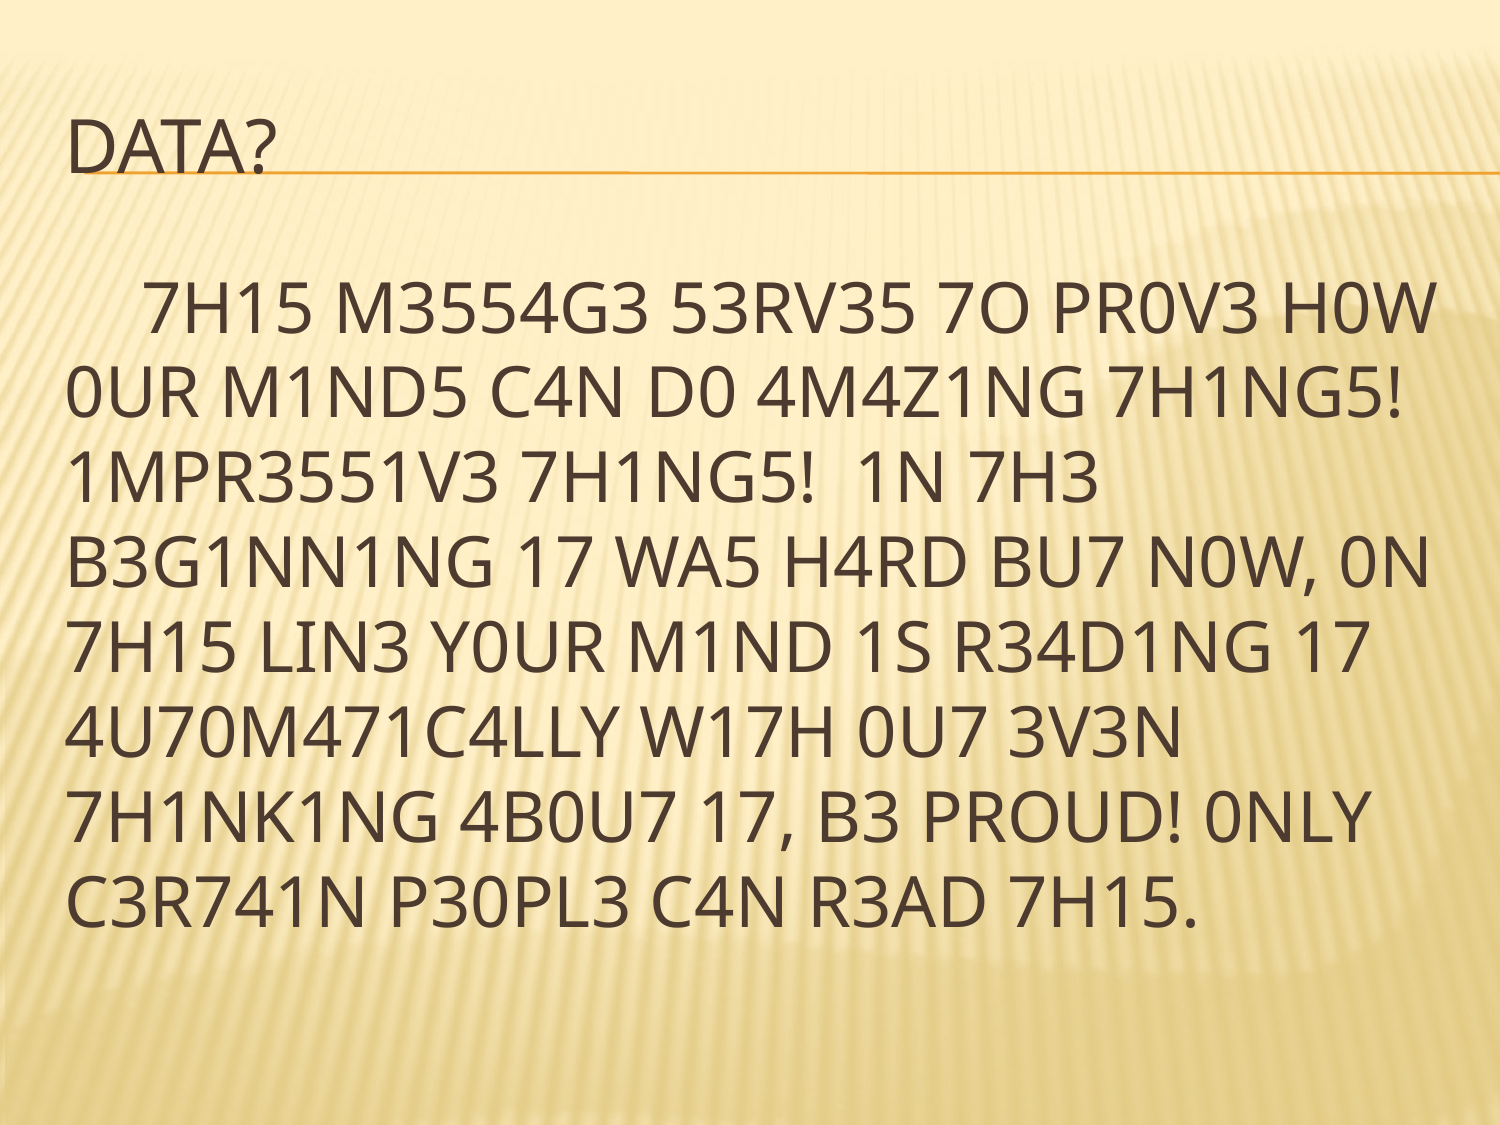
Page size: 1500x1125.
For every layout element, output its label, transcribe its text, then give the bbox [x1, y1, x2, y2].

title DATA? [50, 75, 1475, 213]
list 7H15 M3554G3 53RV35 7O PR0V3 H0W 0UR M1ND5 C4N D0 4M4Z1NG 7H1NG5! 1MPR3551V3 7H1NG5! 1N 7H3 B3G1NN1NG 17 WA5 H4RD BU7 N0W, 0N 7H15 LIN3 Y0UR M1ND 1S R34D1NG 17 4U70M471C4LLY W17H 0U7 3V3N 7H1NK1NG 4B0U7 17, B3 PROUD! 0NLY C3R741N P30PL3 C4N R3AD 7H15. [50, 254, 1475, 998]
